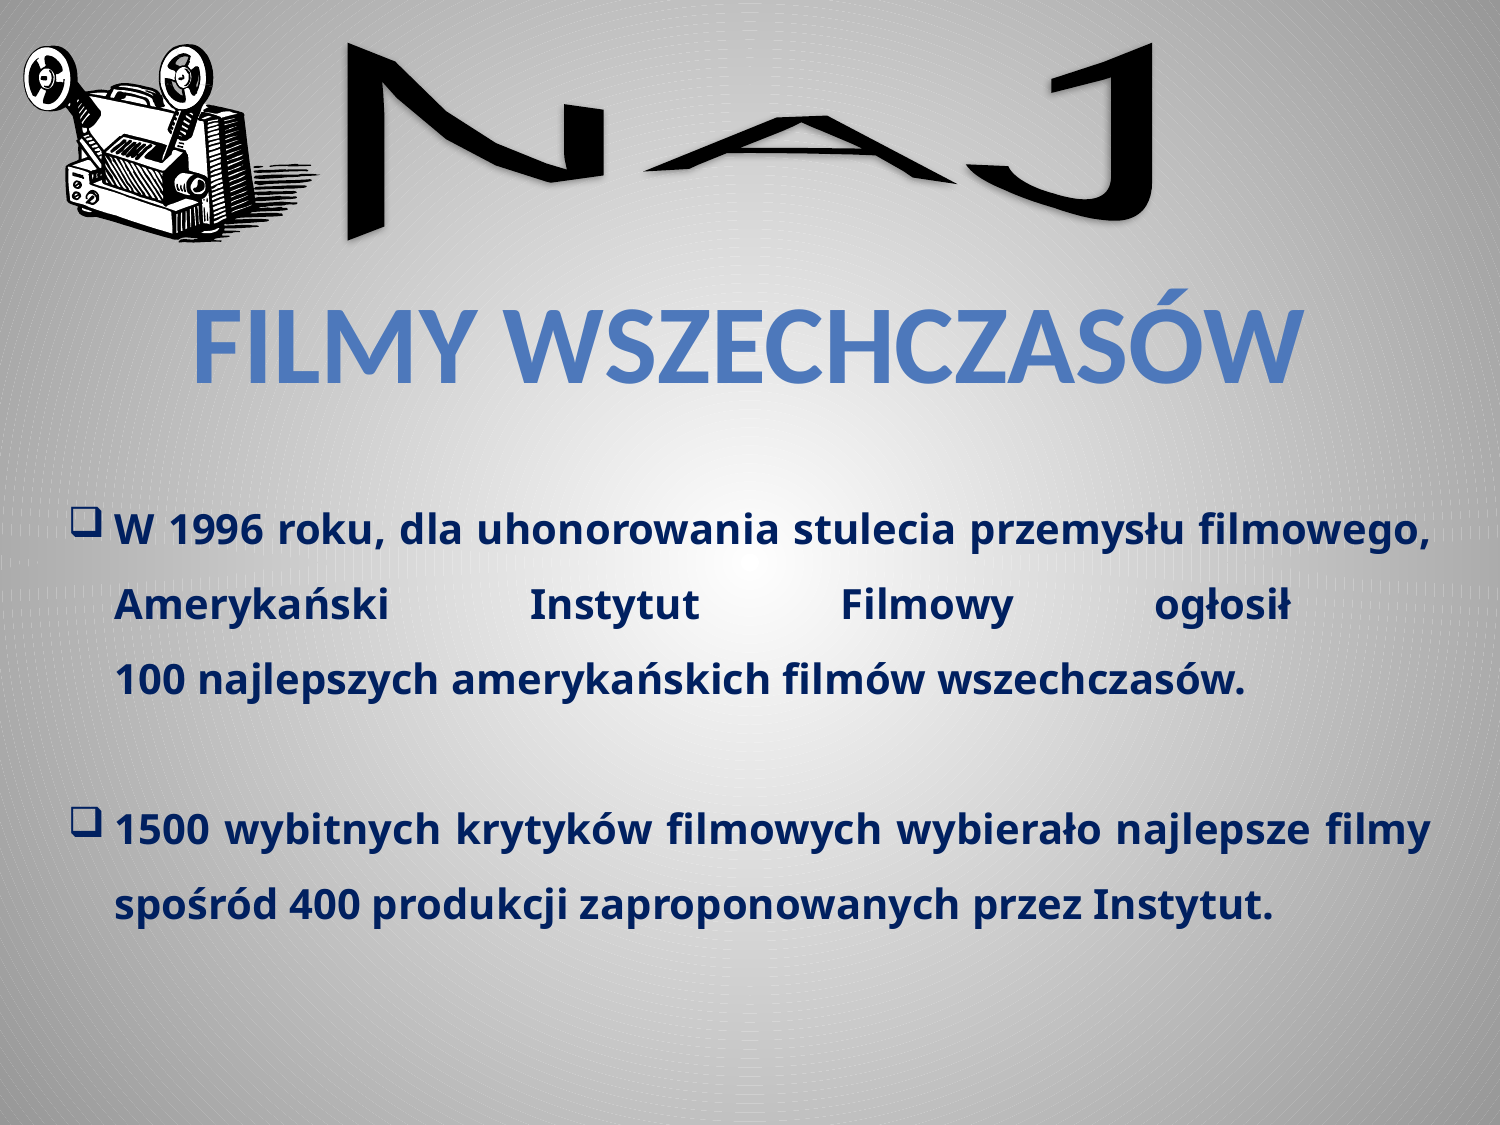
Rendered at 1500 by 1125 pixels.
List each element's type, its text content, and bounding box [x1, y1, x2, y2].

text_box W 1996 roku, dla uhonorowania stulecia przemysłu filmowego, Amerykański Instytut Filmowy ogłosił 100 najlepszych amerykańskich filmów wszechczasów. 1500 wybitnych krytyków filmowych wybierało najlepsze filmy spośród 400 produkcji zaproponowanych przez Instytut. [53, 470, 1447, 980]
text_box FILMY WSZECHCZASÓW [176, 263, 1322, 414]
picture [21, 38, 321, 244]
